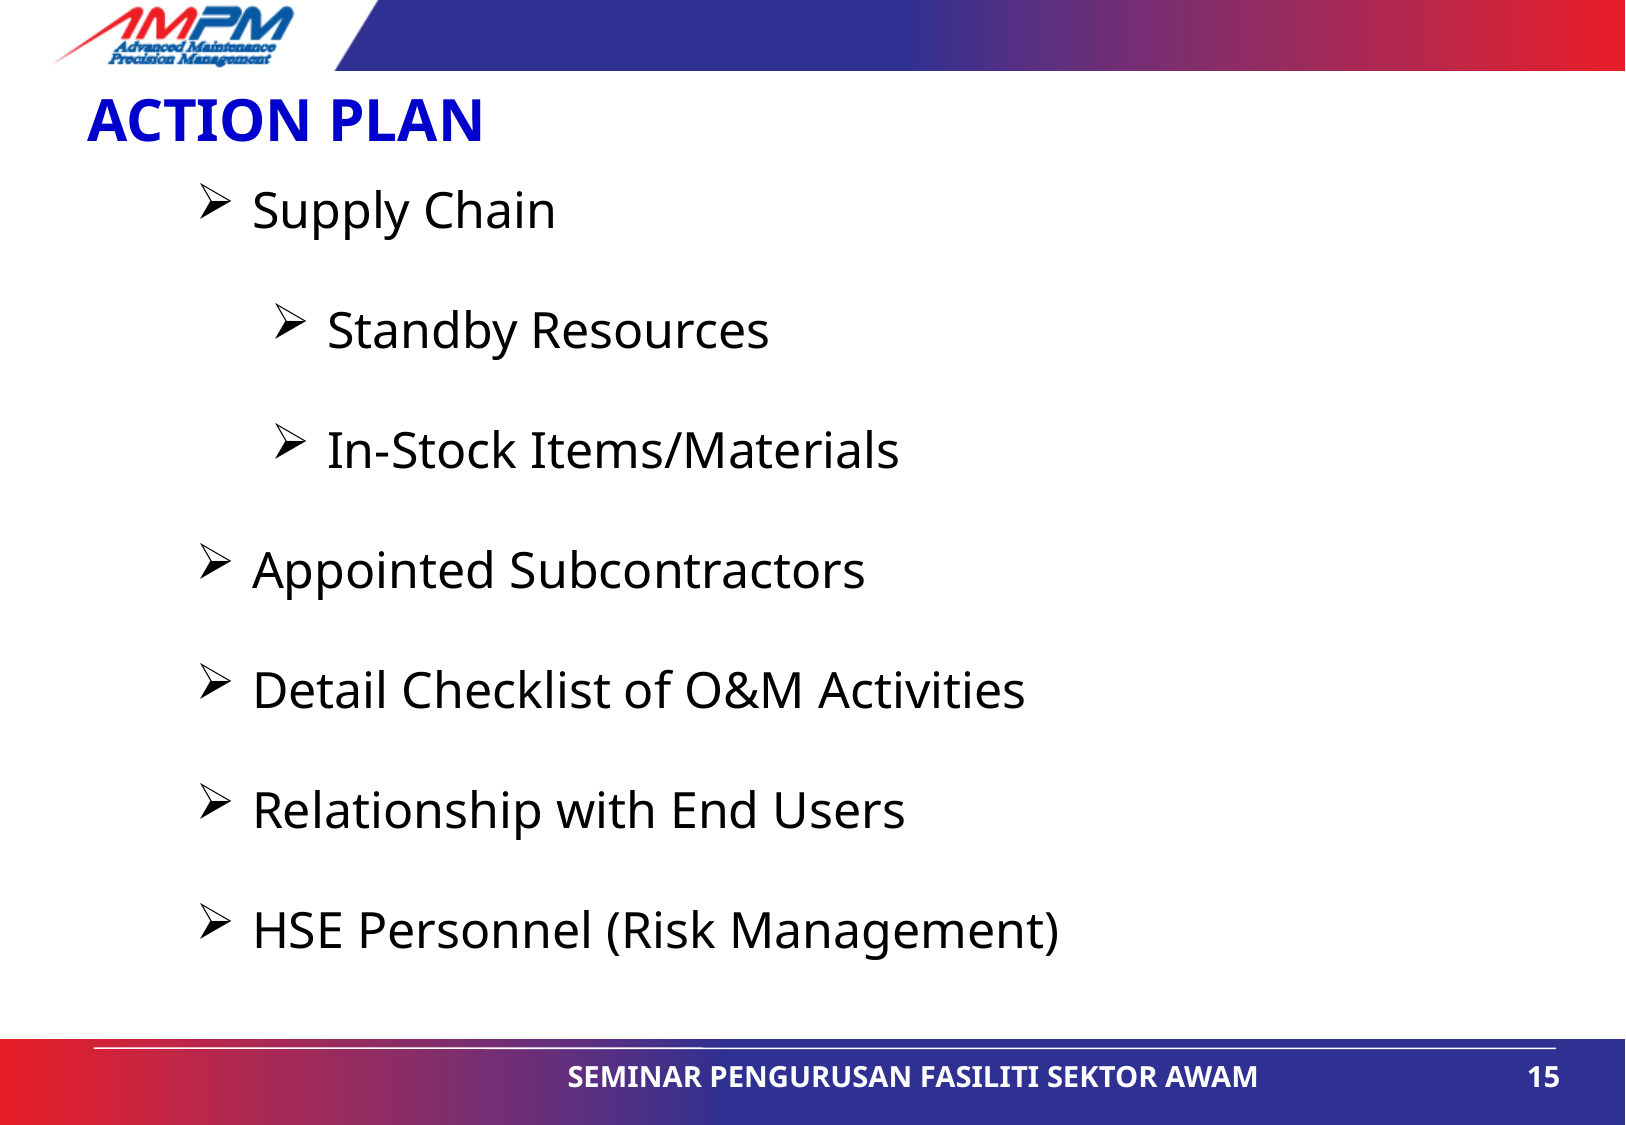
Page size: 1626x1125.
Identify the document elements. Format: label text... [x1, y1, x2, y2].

text_box Supply Chain Standby Resources In-Stock Items/Materials Appointed Subcontractors Detail Checklist of O&M Activities Relationship with End Users HSE Personnel (Risk Management) [181, 170, 1457, 1125]
text_box ACTION PLAN [72, 76, 1559, 161]
